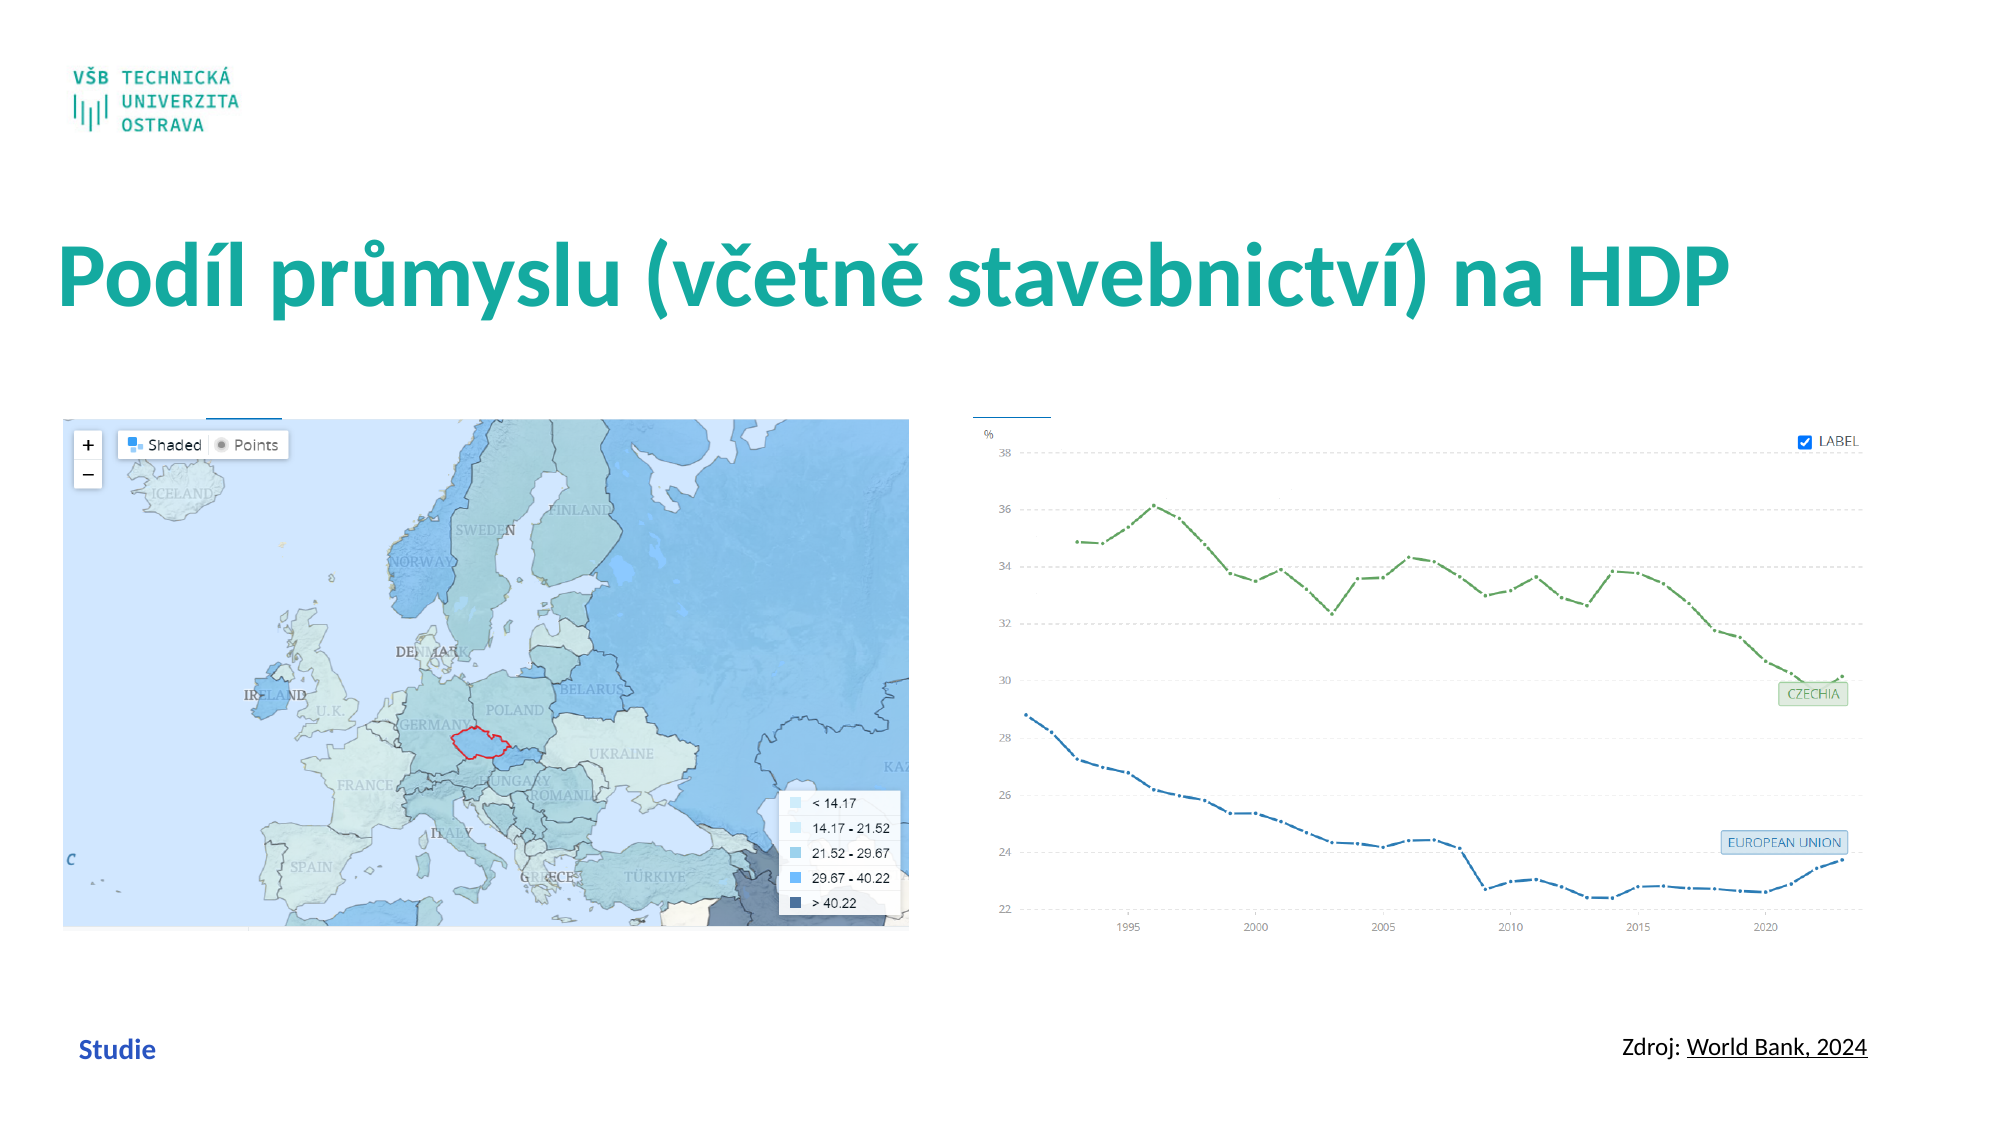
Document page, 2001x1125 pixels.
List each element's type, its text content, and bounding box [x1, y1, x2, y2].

text_box Studie [63, 1022, 172, 1073]
picture [0, 0, 2001, 1125]
text_box Podíl průmyslu (včetně stavebnictví) na HDP [42, 219, 1812, 283]
text_box Zdroj: World Bank, 2024 [1607, 1022, 2000, 1068]
